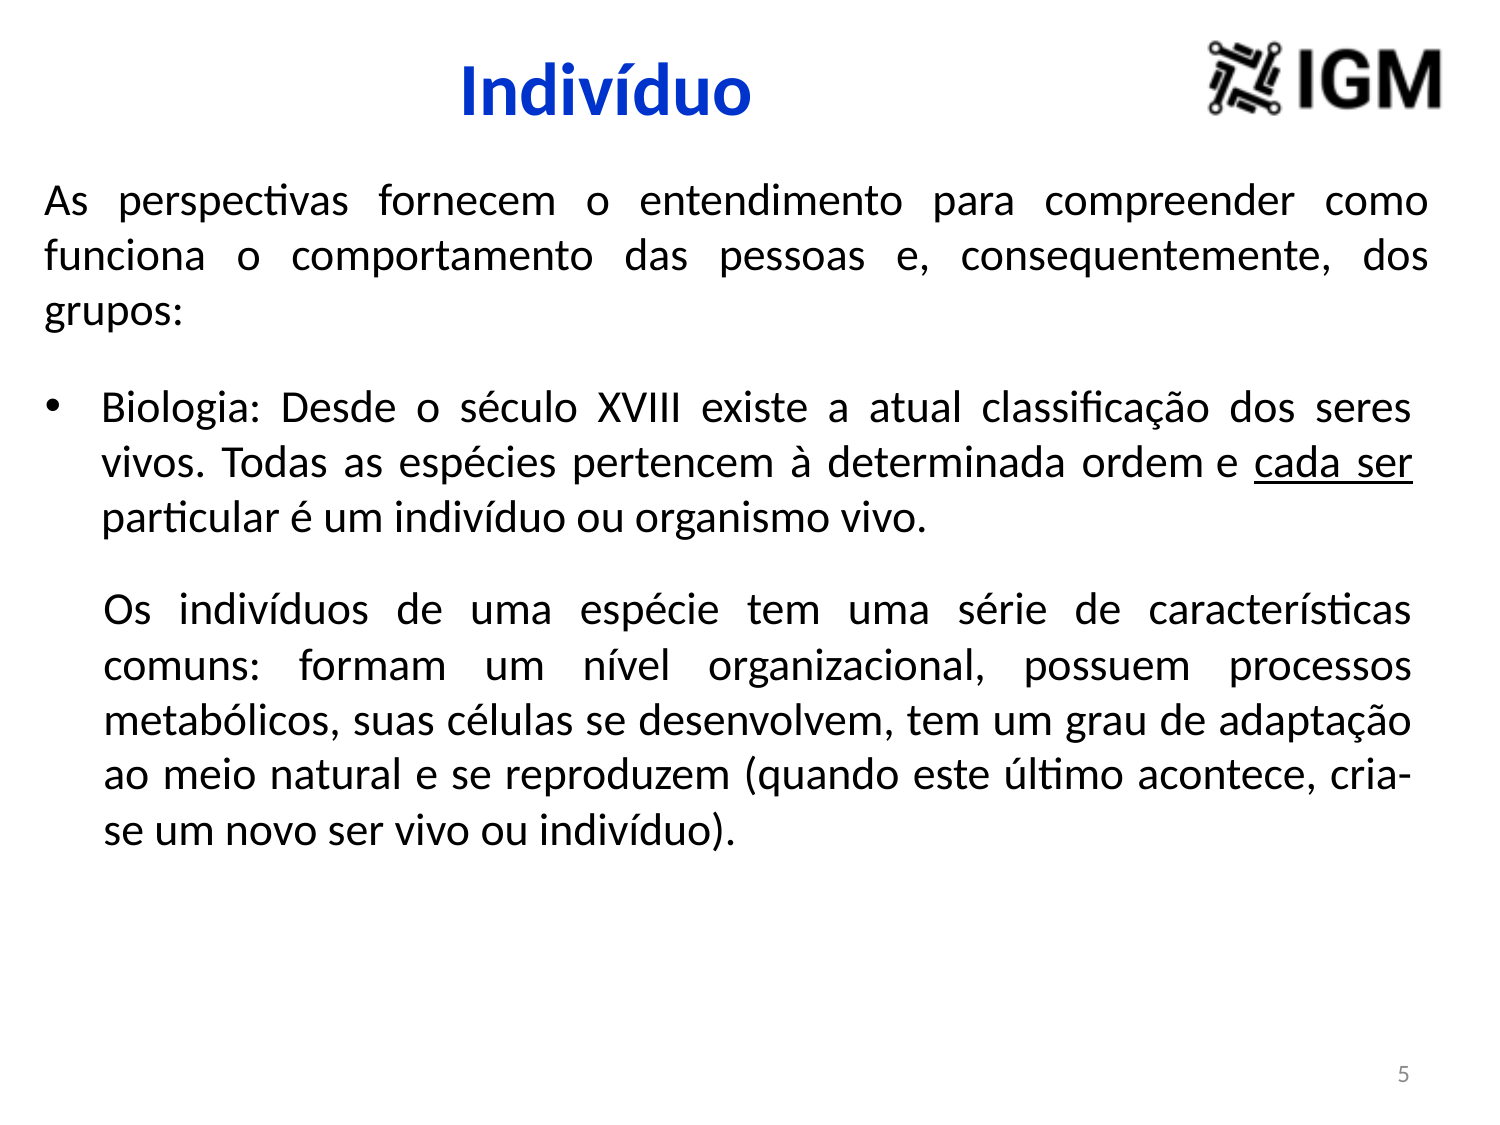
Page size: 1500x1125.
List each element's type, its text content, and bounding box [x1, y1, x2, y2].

slide_number 5 [1074, 1042, 1425, 1103]
title Indivíduo [72, 16, 1140, 155]
text_box As perspectivas fornecem o entendimento para compreender como funciona o comportamento das pessoas e, consequentemente, dos grupos: [29, 162, 1445, 398]
text_box Biologia: Desde o século XVIII existe a atual classificação dos seres vivos. Todas as espécies pertencem à determinada ordem e cada ser particular é um indivíduo ou organismo vivo. Os indivíduos de uma espécie tem uma série de características comuns: formam um nível organizacional, possuem processos metabólicos, suas células se desenvolvem, tem um grau de adaptação ao meio natural e se reproduzem (quando este último acontece, cria-se um novo ser vivo ou indivíduo). [30, 369, 1429, 862]
text_box [23, 152, 1428, 244]
picture [1174, 6, 1486, 146]
